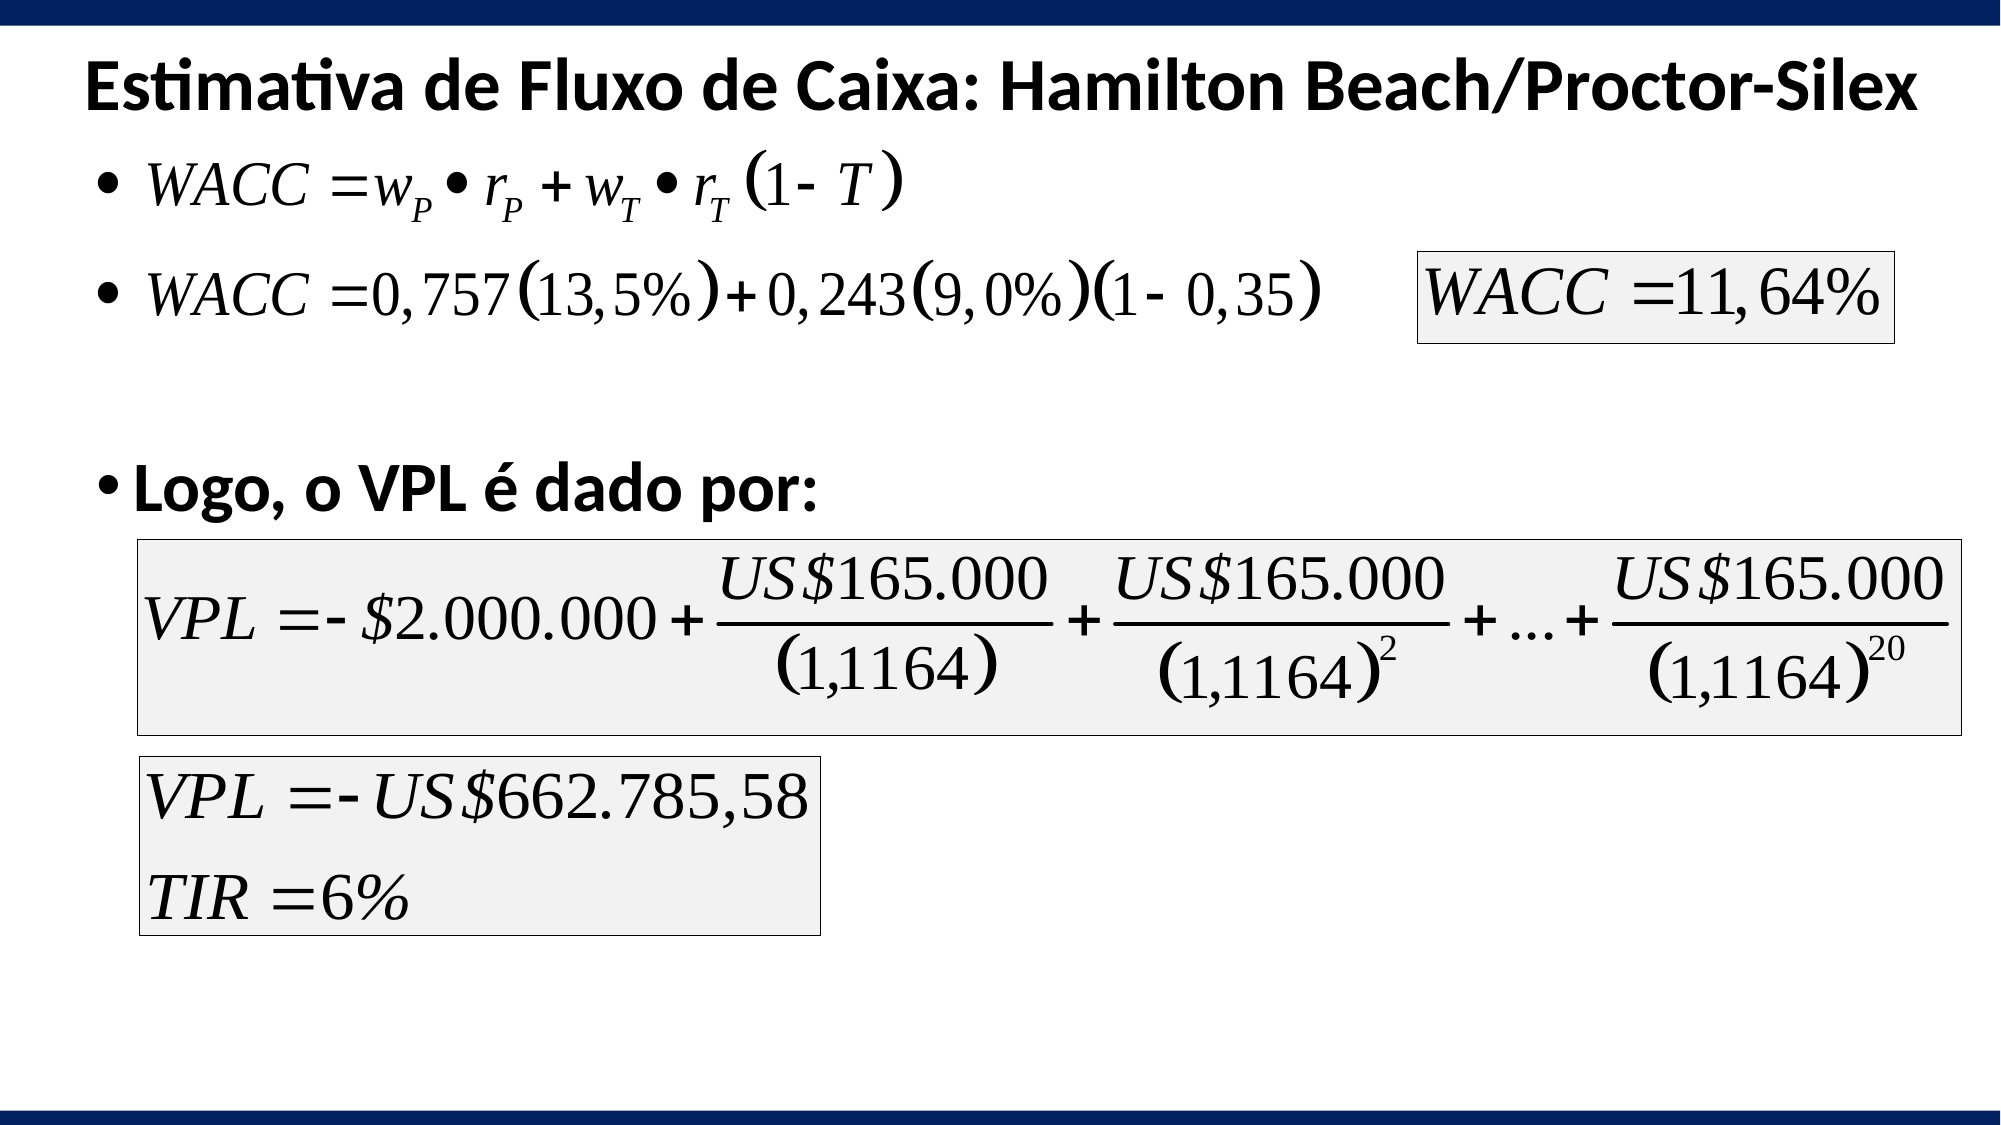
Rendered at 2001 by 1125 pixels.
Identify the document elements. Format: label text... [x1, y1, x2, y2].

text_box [139, 756, 821, 936]
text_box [1417, 251, 1895, 344]
title Estimativa de Fluxo de Caixa: Hamilton Beach/Proctor-Silex [25, 38, 1981, 155]
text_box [137, 539, 1962, 736]
list Logo, o VPL é dado por: [81, 443, 1993, 1125]
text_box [91, 137, 1326, 349]
